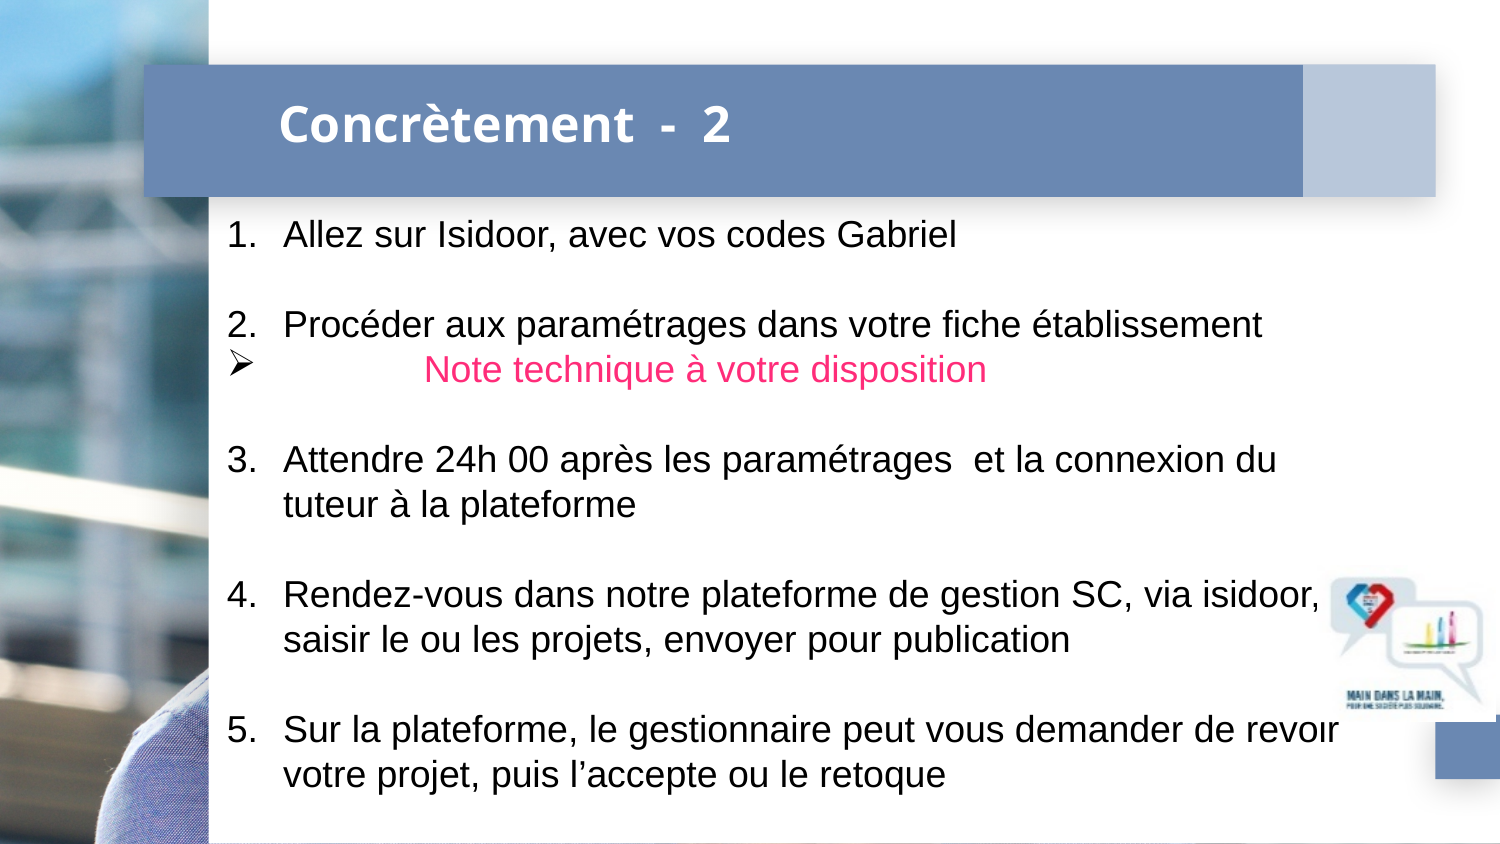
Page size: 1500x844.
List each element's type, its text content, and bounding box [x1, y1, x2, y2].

picture [0, 0, 208, 844]
picture [1317, 565, 1496, 722]
text_box Allez sur Isidoor, avec vos codes Gabriel Procéder aux paramétrages dans votre fiche établissement Note technique à votre disposition Attendre 24h 00 après les paramétrages et la connexion du tuteur à la plateforme Rendez-vous dans notre plateforme de gestion SC, via isidoor, saisir le ou les projets, envoyer pour publication Sur la plateforme, le gestionnaire peut vous demander de revoir votre projet, puis l’accepte ou le retoque [212, 202, 1365, 844]
text_box Concrètement - 2 [263, 84, 1246, 160]
